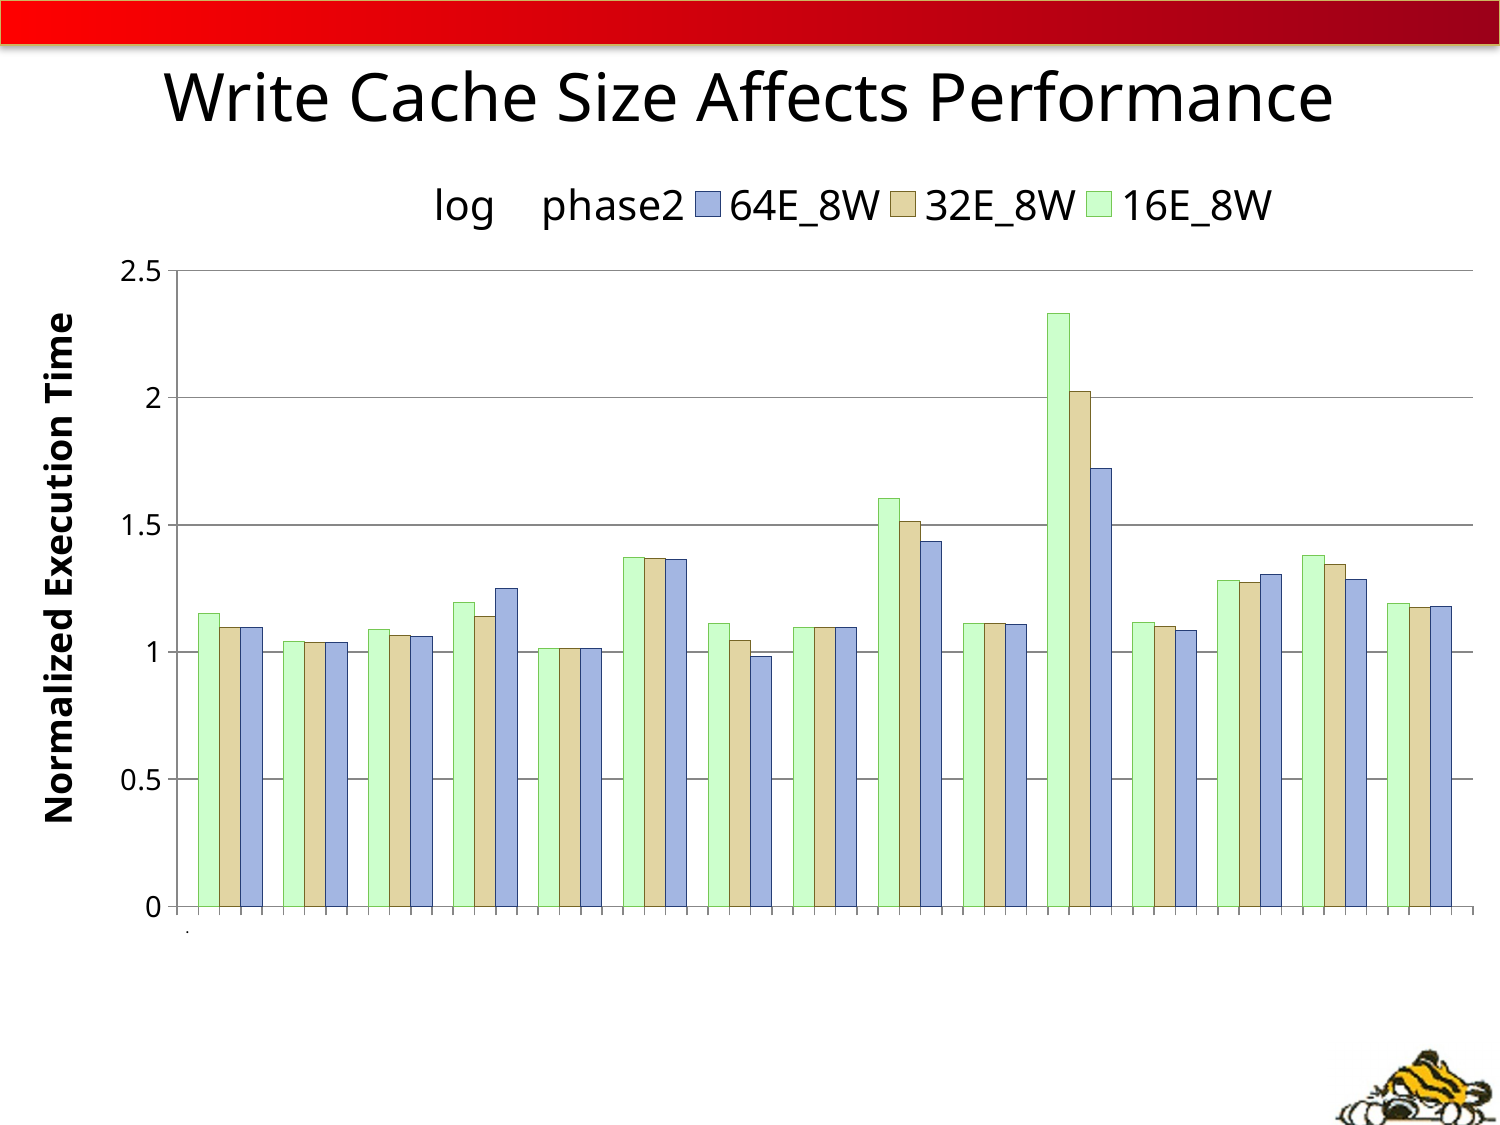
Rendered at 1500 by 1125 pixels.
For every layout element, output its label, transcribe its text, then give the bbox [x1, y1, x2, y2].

title Write Cache Size Affects Performance [75, 45, 1425, 142]
chart [0, 144, 1500, 1022]
picture [1327, 1042, 1500, 1125]
